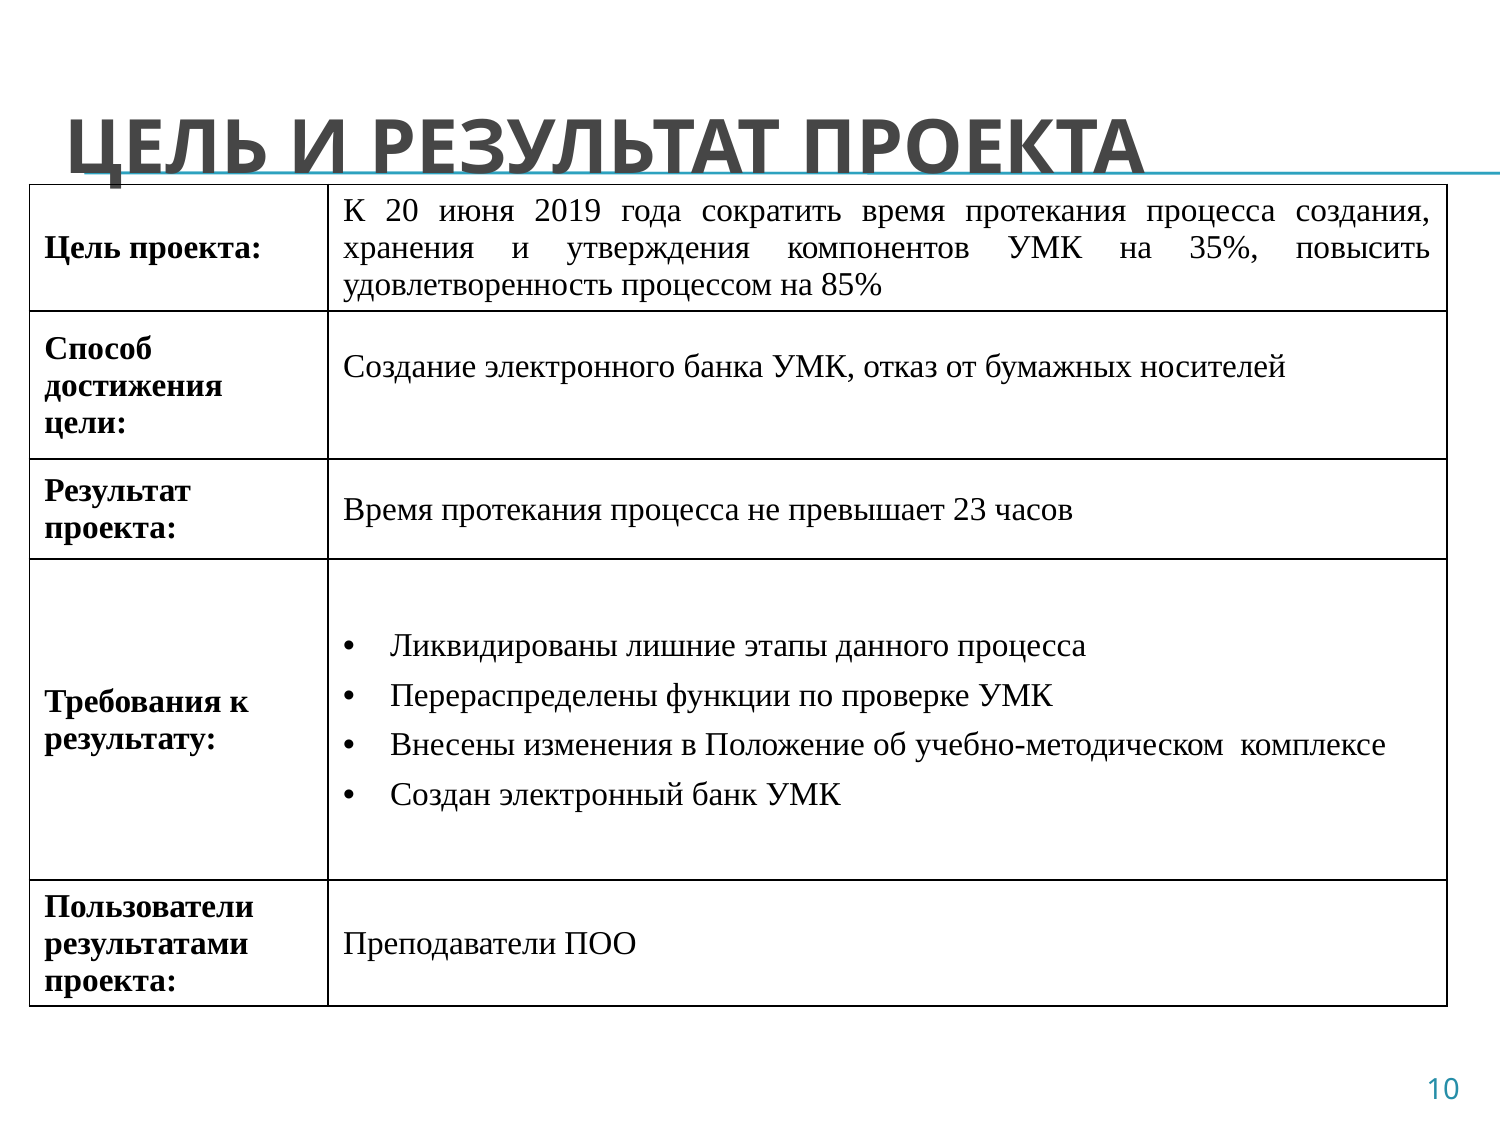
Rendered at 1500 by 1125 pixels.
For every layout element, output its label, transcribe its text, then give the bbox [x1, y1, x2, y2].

table_cell Время протекания процесса не превышает 23 часов [329, 460, 1446, 558]
table_header К 20 июня 2019 года сократить время протекания процесса создания, хранения и утверждения компонентов УМК на 35%, повысить удовлетворенность процессом на 85% [329, 185, 1446, 310]
table_cell Преподаватели ПОО [329, 881, 1446, 1005]
table_cell Требования к результату: [30, 560, 327, 879]
table_cell Результат проекта: [30, 460, 327, 558]
table_header Цель проекта: [30, 185, 327, 310]
title Цель и результат проекта [50, 75, 1475, 213]
table_cell Пользователи результатами проекта: [30, 881, 327, 1005]
slide_number 10 [76, 1062, 1475, 1103]
table_cell Ликвидированы лишние этапы данного процесса Перераспределены функции по проверке УМК Внесены изменения в Положение об учебно-методическом комплексе Создан электронный банк УМК [329, 560, 1446, 879]
table_cell Создание электронного банка УМК, отказ от бумажных носителей [329, 312, 1446, 458]
table_cell Способ достижения цели: [30, 312, 327, 458]
